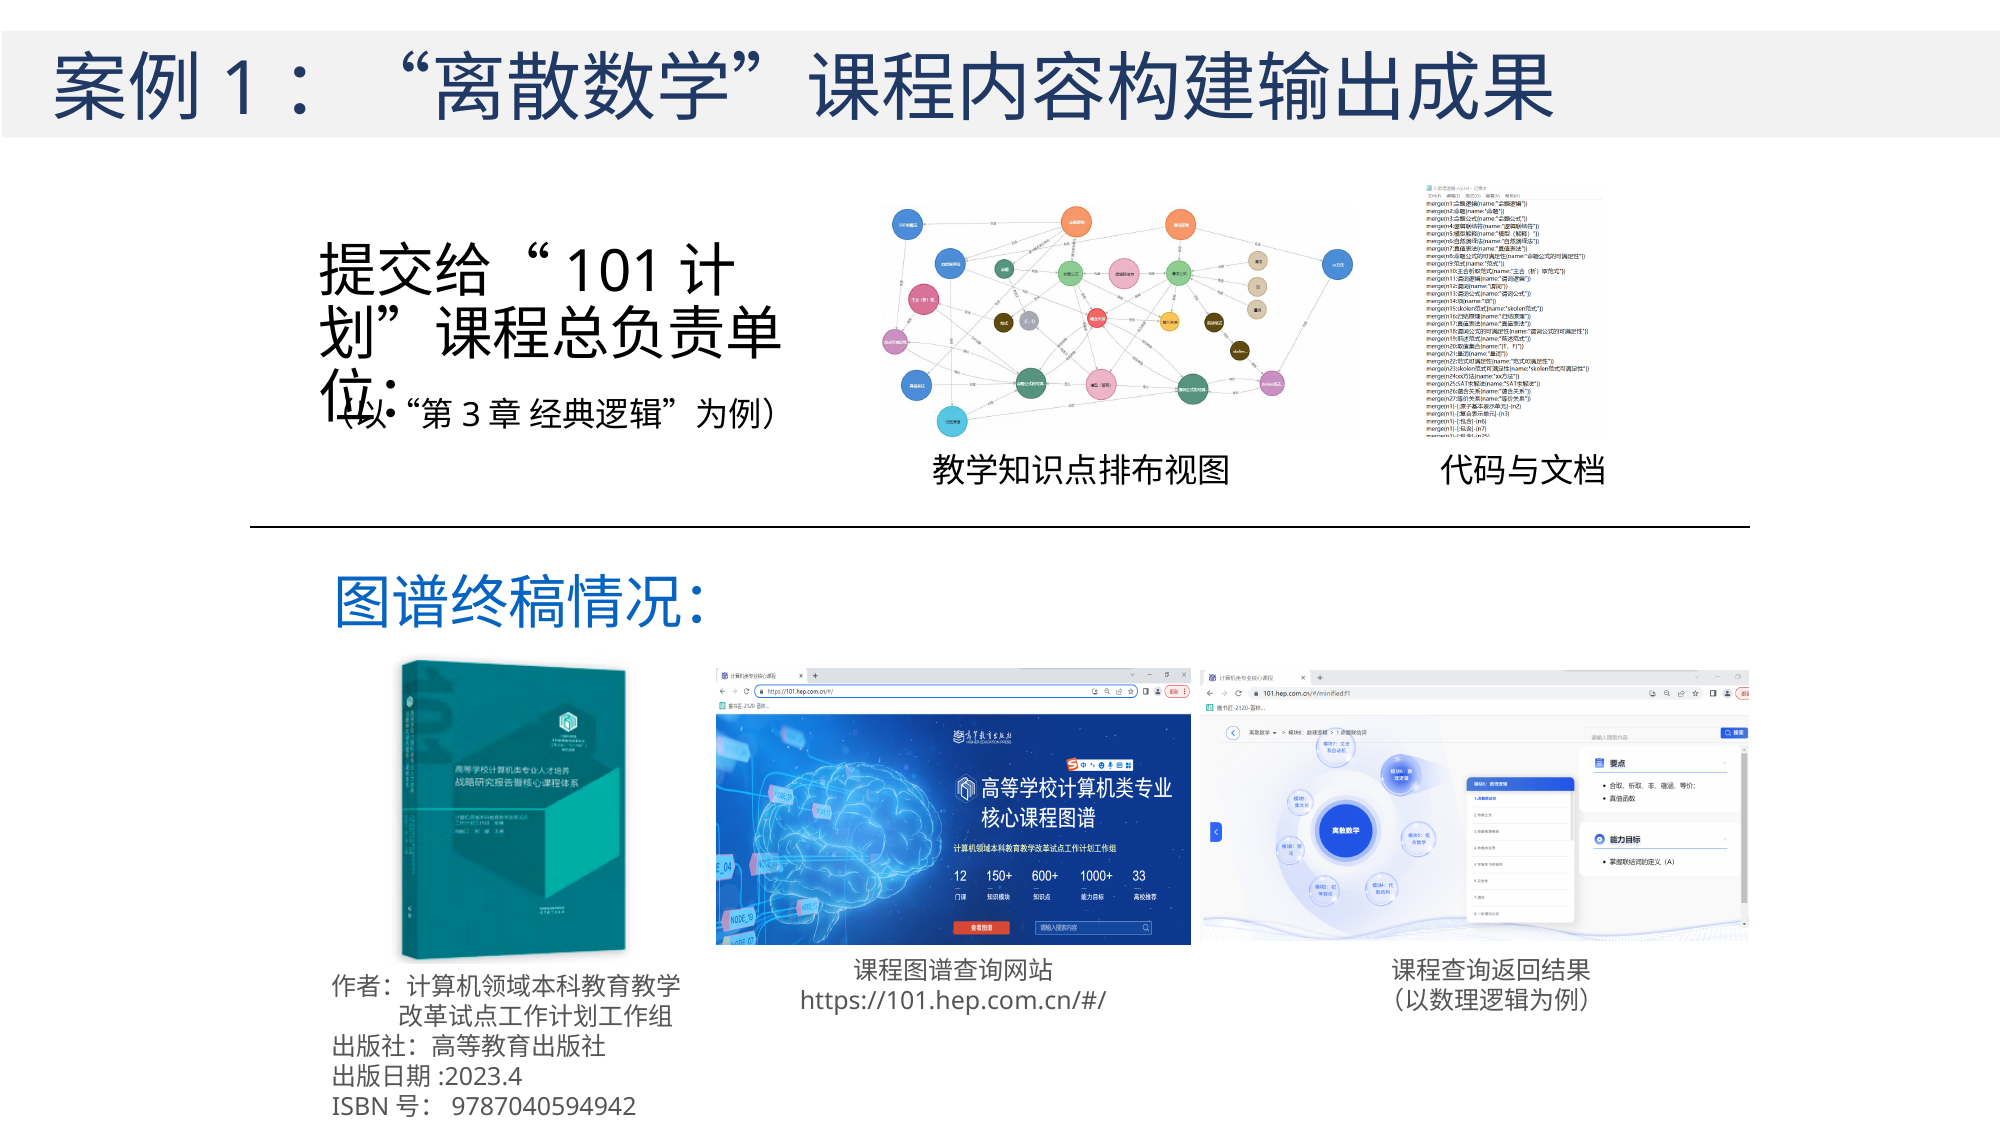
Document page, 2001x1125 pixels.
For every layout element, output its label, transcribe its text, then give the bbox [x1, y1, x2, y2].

picture [881, 205, 1354, 438]
picture [1425, 184, 1603, 438]
title 提交给“101计划”课程总负责单位： [303, 228, 847, 442]
picture [716, 668, 1191, 945]
text_box 课程查询返回结果 （以数理逻辑为例） [1295, 947, 1689, 1022]
picture [385, 651, 642, 964]
text_box 图谱终稿情况： [265, 558, 810, 665]
text_box 案例1：“离散数学”课程内容构建输出成果 [37, 31, 1581, 137]
text_box 课程图谱查询网站 https://101.hep.com.cn/#/ [756, 947, 1150, 1022]
text_box 代码与文档 [1425, 441, 1656, 497]
text_box 教学知识点排布视图 [917, 441, 1296, 497]
text_box 作者：计算机领域本科教育教学 改革试点工作计划工作组 出版社：高等教育出版社 出版日期:2023.4 ISBN号：9787040594942 [317, 962, 711, 1125]
picture [1200, 670, 1749, 941]
